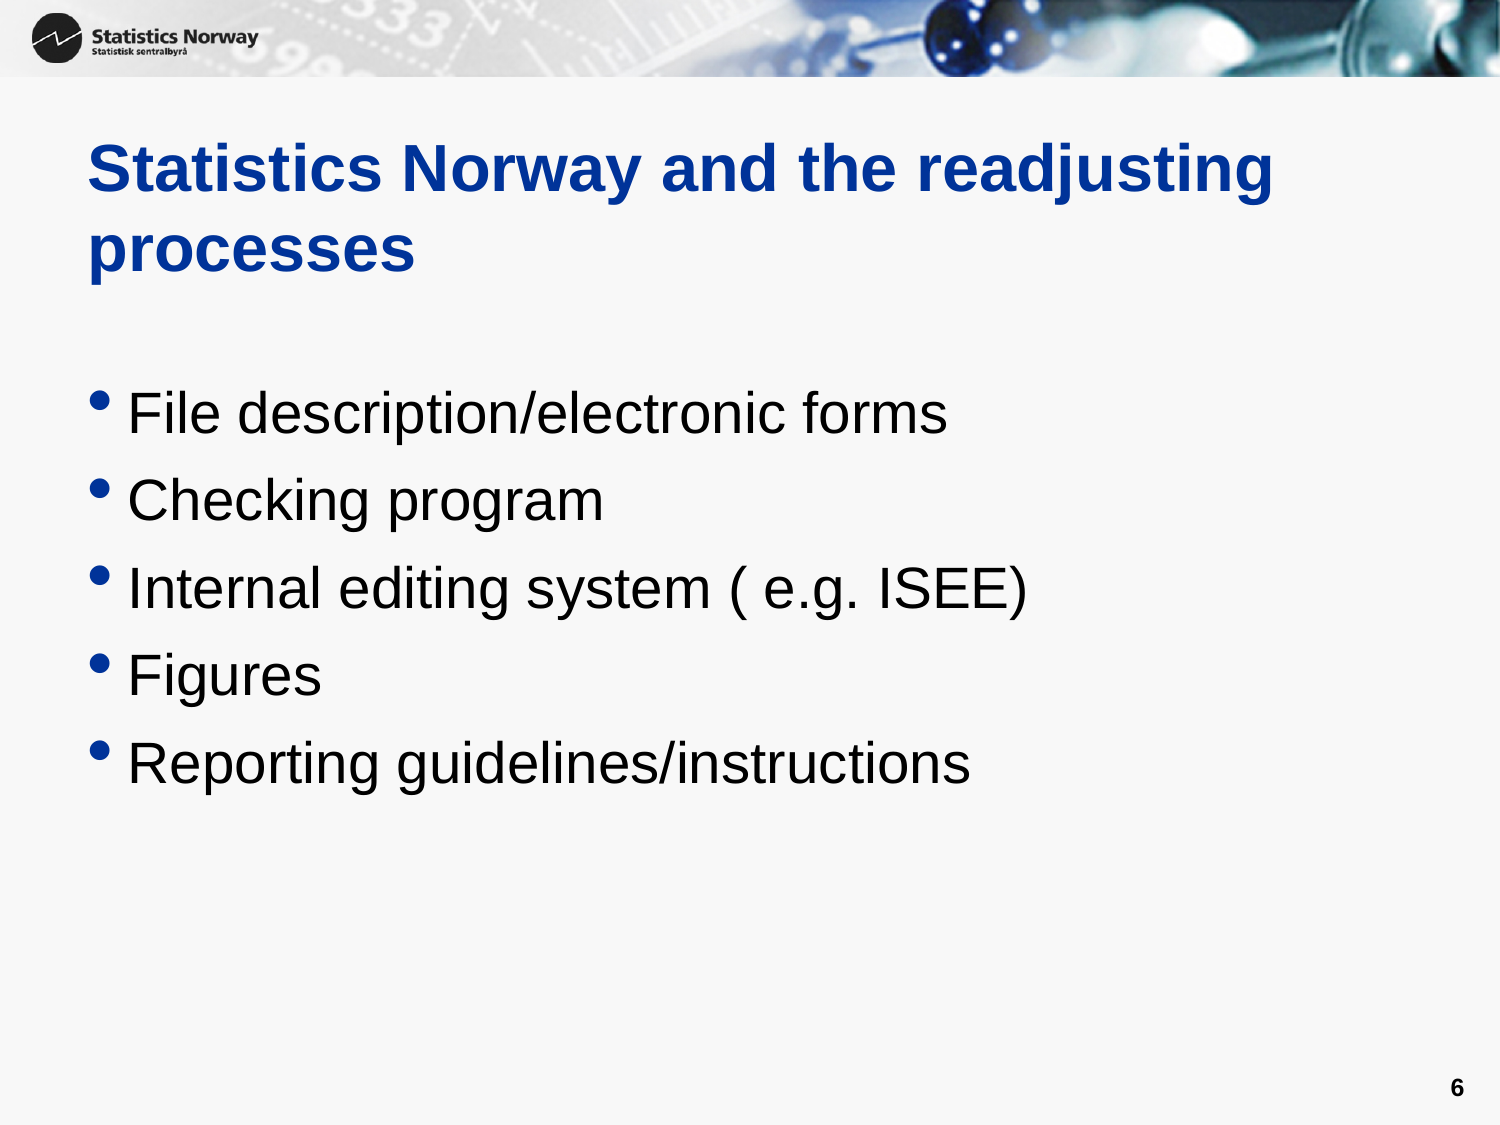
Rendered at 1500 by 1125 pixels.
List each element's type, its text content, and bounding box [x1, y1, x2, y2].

picture [0, 0, 1500, 77]
title Statistics Norway and the readjusting processes [87, 125, 1463, 263]
slide_number 6 [1387, 1067, 1465, 1107]
list File description/electronic forms Checking program Internal editing system ( e.g. ISEE) Figures Reporting guidelines/instructions [87, 287, 1463, 1050]
